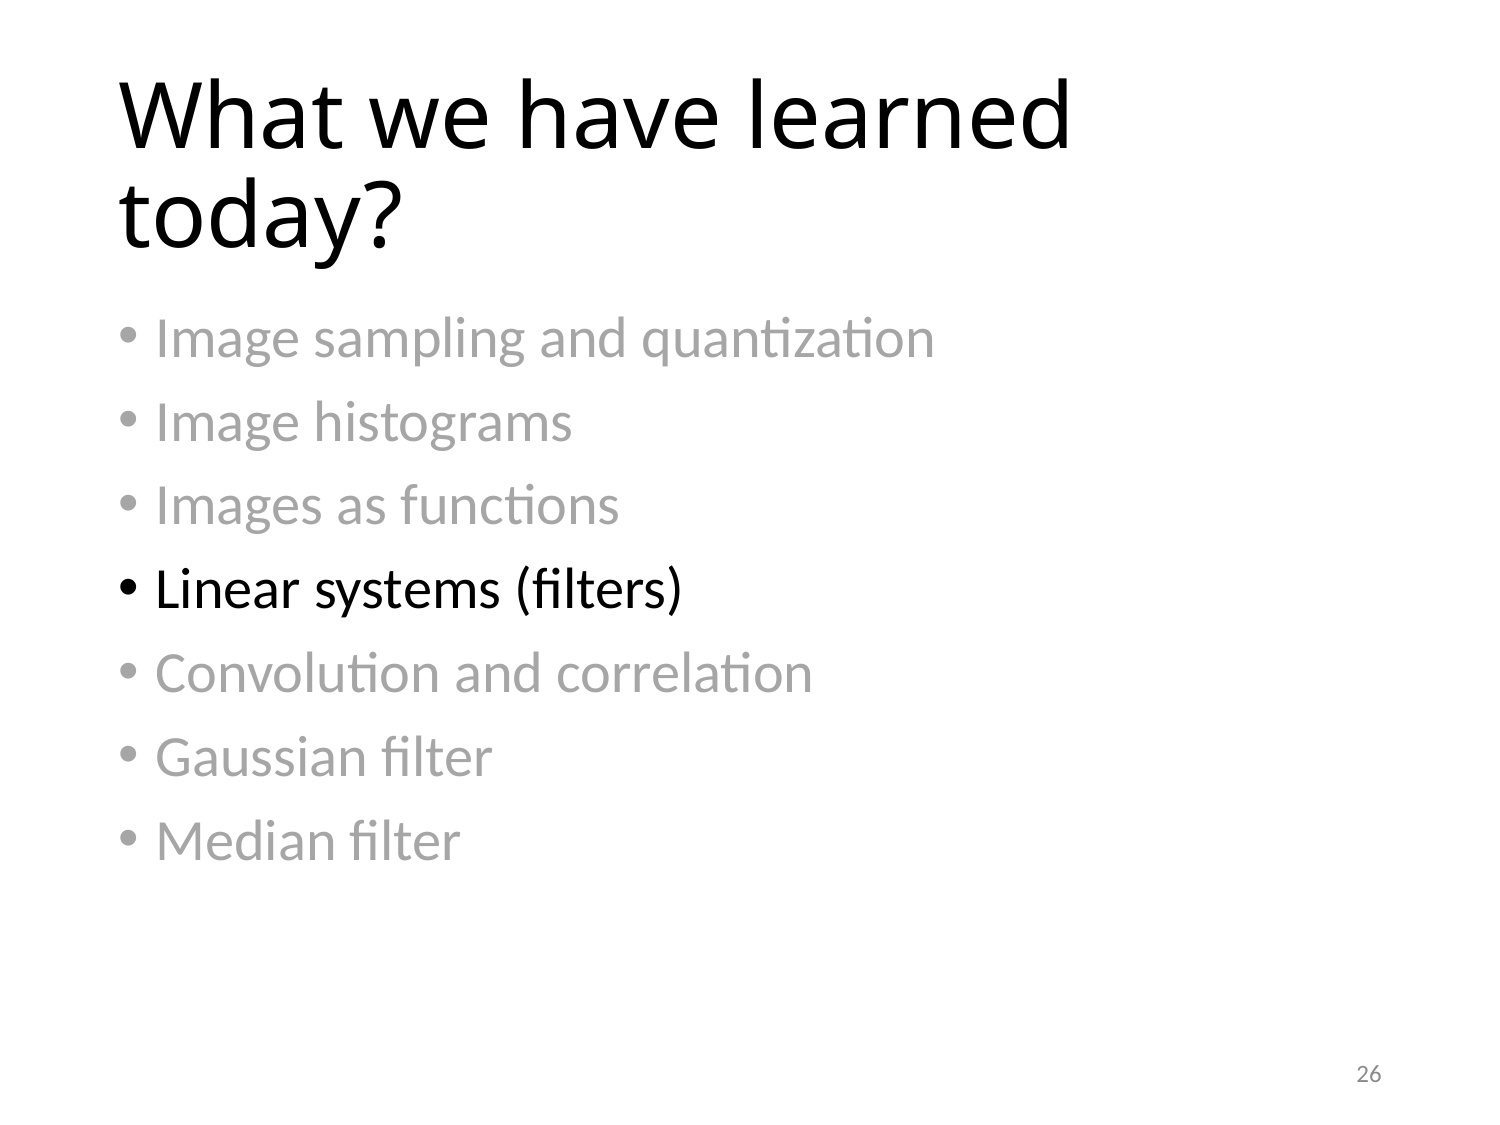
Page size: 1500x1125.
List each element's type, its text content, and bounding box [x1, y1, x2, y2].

title What we have learned today? [103, 59, 1397, 278]
slide_number 26 [1059, 1042, 1397, 1103]
list Image sampling and quantization Image histograms Images as functions Linear systems (filters) Convolution and correlation Gaussian filter Median filter [103, 299, 1397, 1014]
